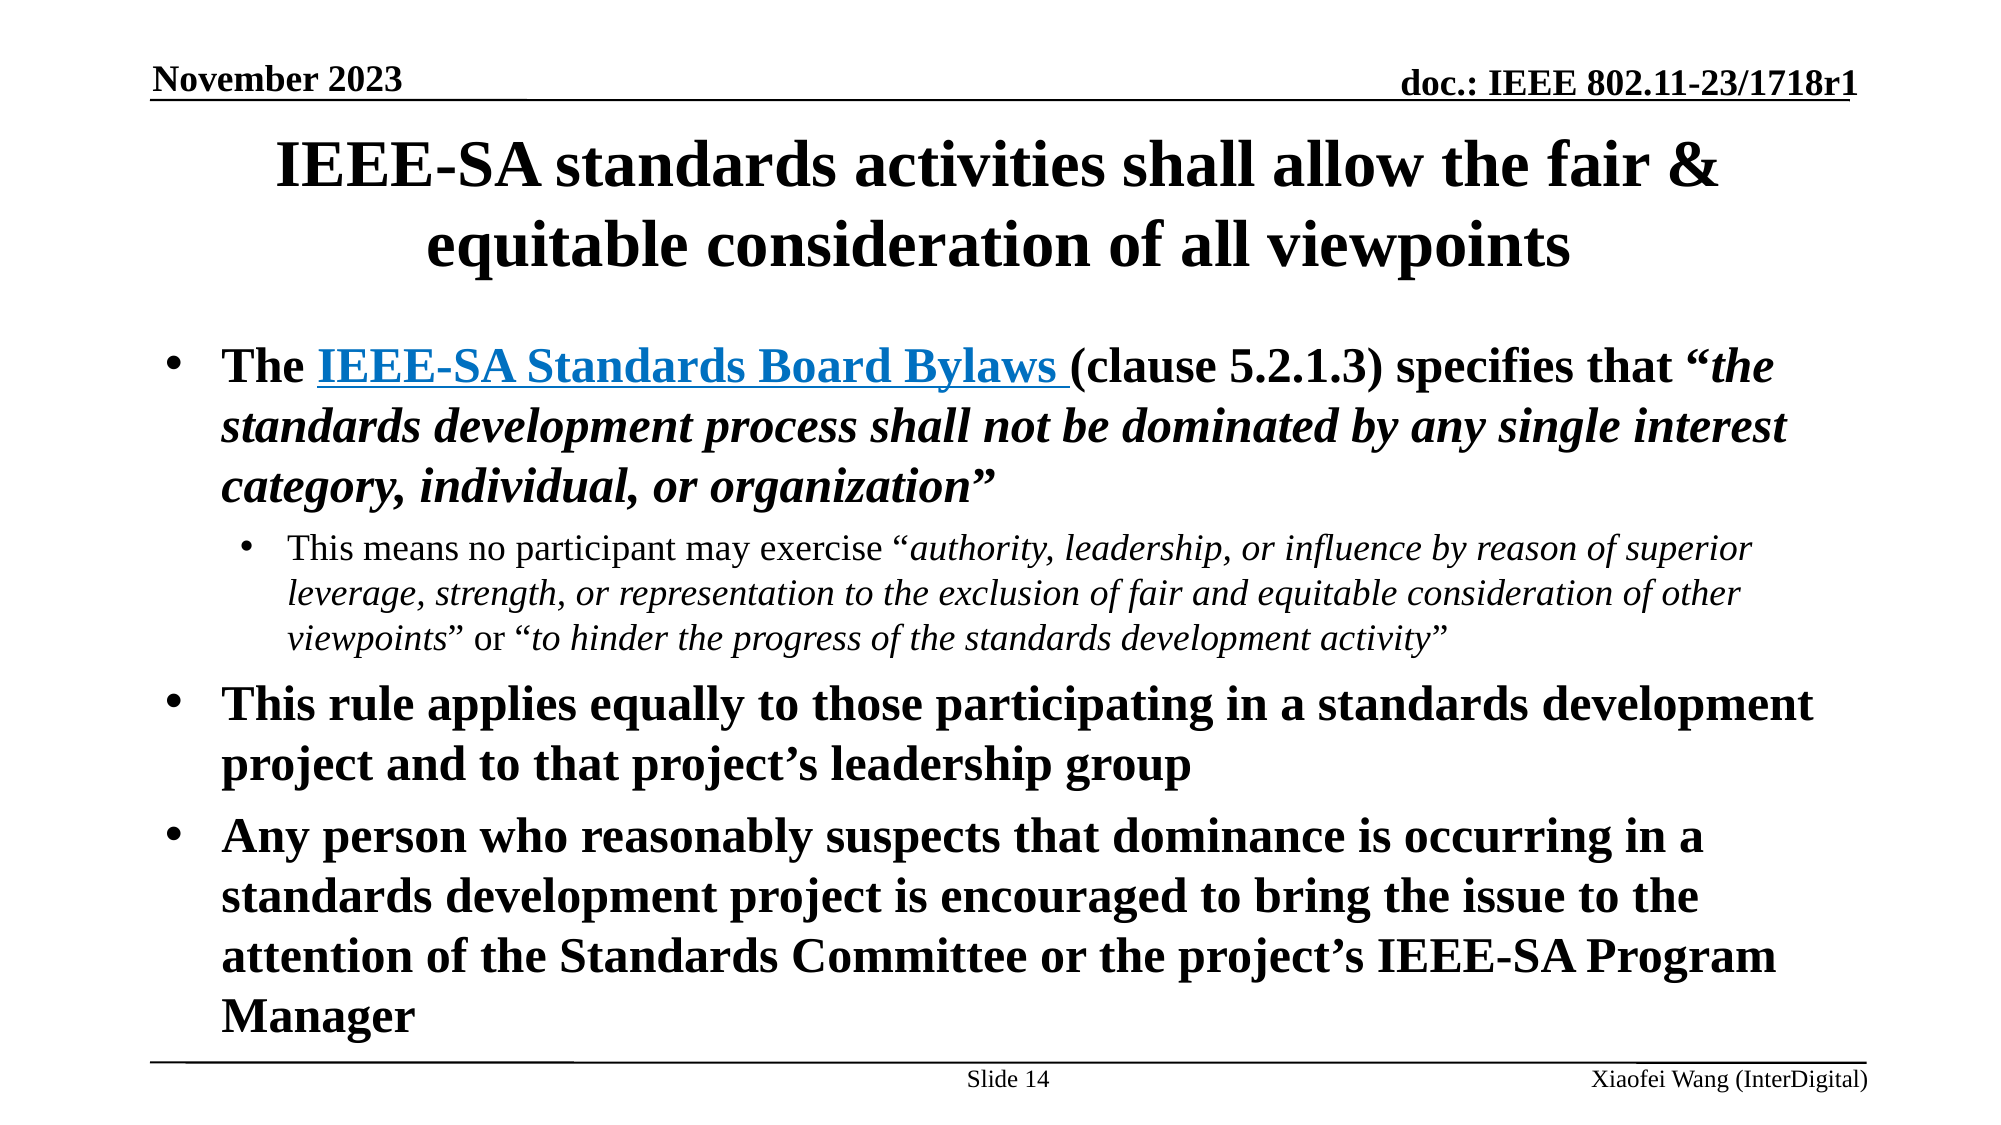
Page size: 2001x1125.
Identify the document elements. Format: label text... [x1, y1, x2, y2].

list The IEEE-SA Standards Board Bylaws (clause 5.2.1.3) specifies that “the standards development process shall not be dominated by any single interest category, individual, or organization” This means no participant may exercise “authority, leadership, or influence by reason of superior leverage, strength, or representation to the exclusion of fair and equitable consideration of other viewpoints” or “to hinder the progress of the standards development activity” This rule applies equally to those participating in a standards development project and to that project’s leadership group Any person who reasonably suspects that dominance is occurring in a standards development project is encouraged to bring the issue to the attention of the Standards Committee or the project’s IEEE-SA Program Manager [149, 324, 1850, 1000]
slide_number Slide 14 [950, 1061, 1067, 1123]
footer Xiaofei Wang (InterDigital) [1171, 1061, 1869, 1093]
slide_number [152, 54, 563, 100]
title IEEE-SA standards activities shall allow the fair & equitable consideration of all viewpoints [149, 112, 1850, 288]
